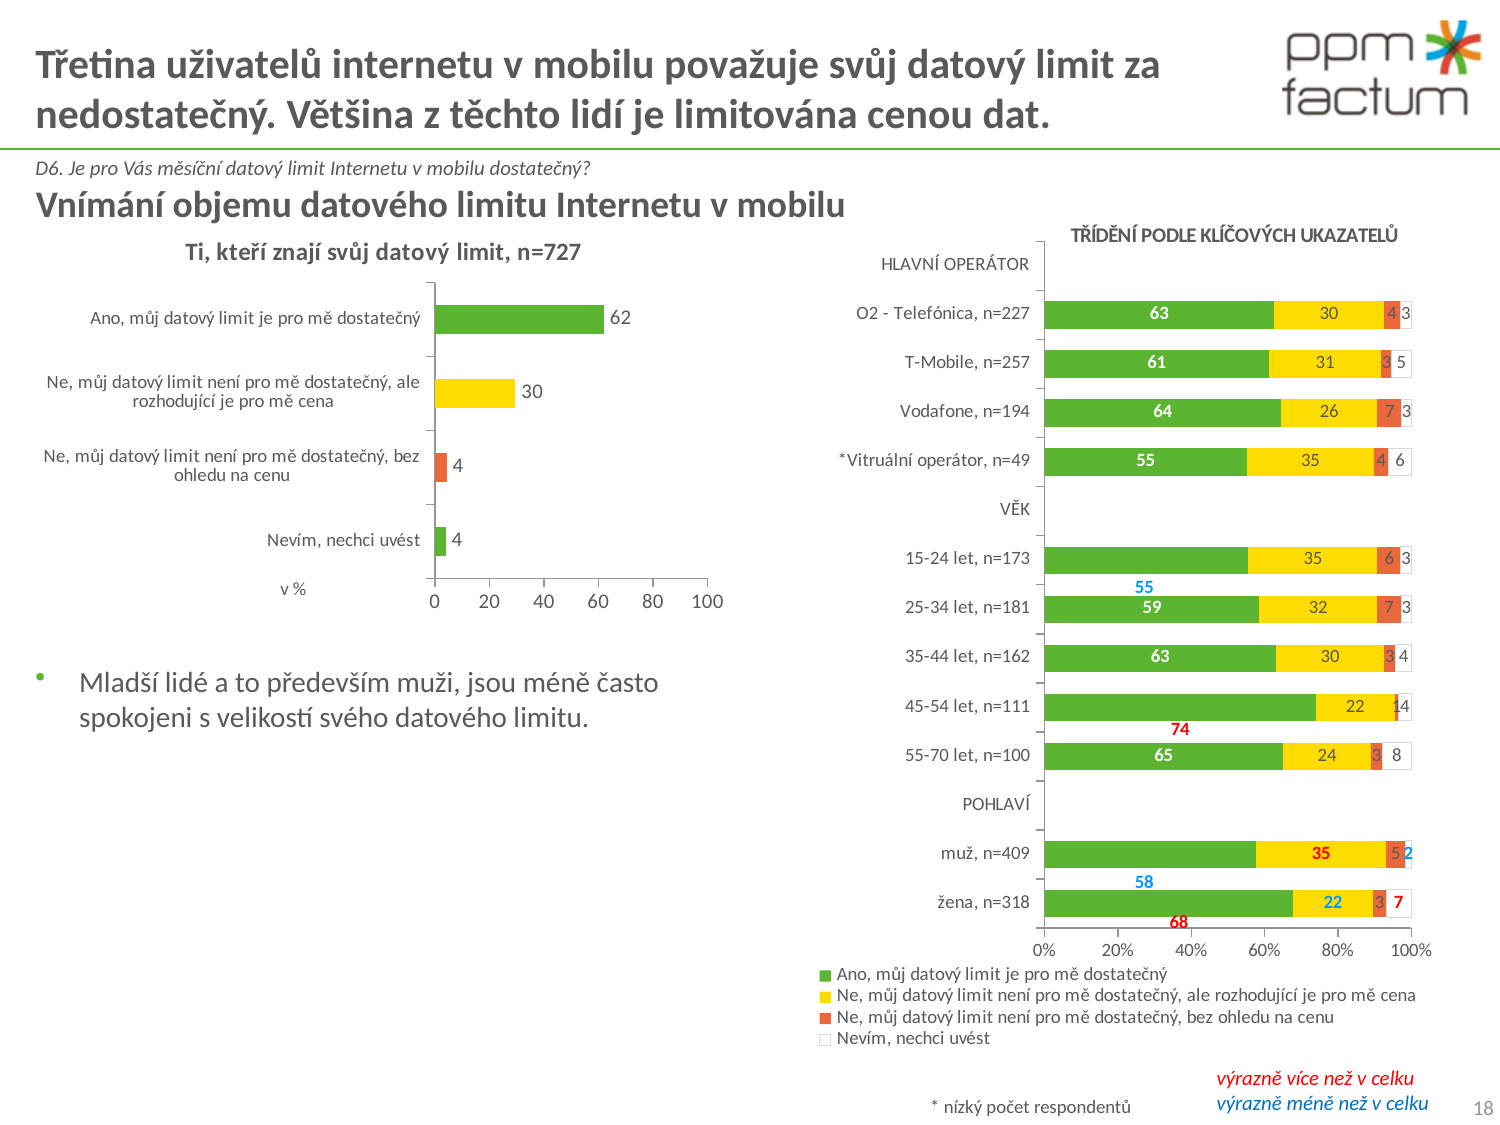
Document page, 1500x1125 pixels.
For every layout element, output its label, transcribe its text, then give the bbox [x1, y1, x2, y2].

list Mladší lidé a to především muži, jsou méně často spokojeni s velikostí svého datového limitu. [29, 656, 739, 1059]
text_box Vnímání objemu datového limitu Internetu v mobilu [21, 172, 862, 233]
picture [1281, 0, 1494, 133]
text_box * nízký počet respondentů [915, 1087, 1188, 1125]
text_box výrazně více než v celku výrazně méně než v celku [1201, 1080, 1445, 1122]
chart [29, 218, 739, 622]
slide_number 18 [1445, 1094, 1494, 1120]
chart [761, 218, 1471, 1071]
list D6. Je pro Vás měsíční datový limit Internetu v mobilu dostatečný? [29, 154, 1471, 181]
title Třetina uživatelů internetu v mobilu považuje svůj datový limit za nedostatečný. Většina z těchto lidí je limitována cenou dat. [29, 19, 1270, 138]
